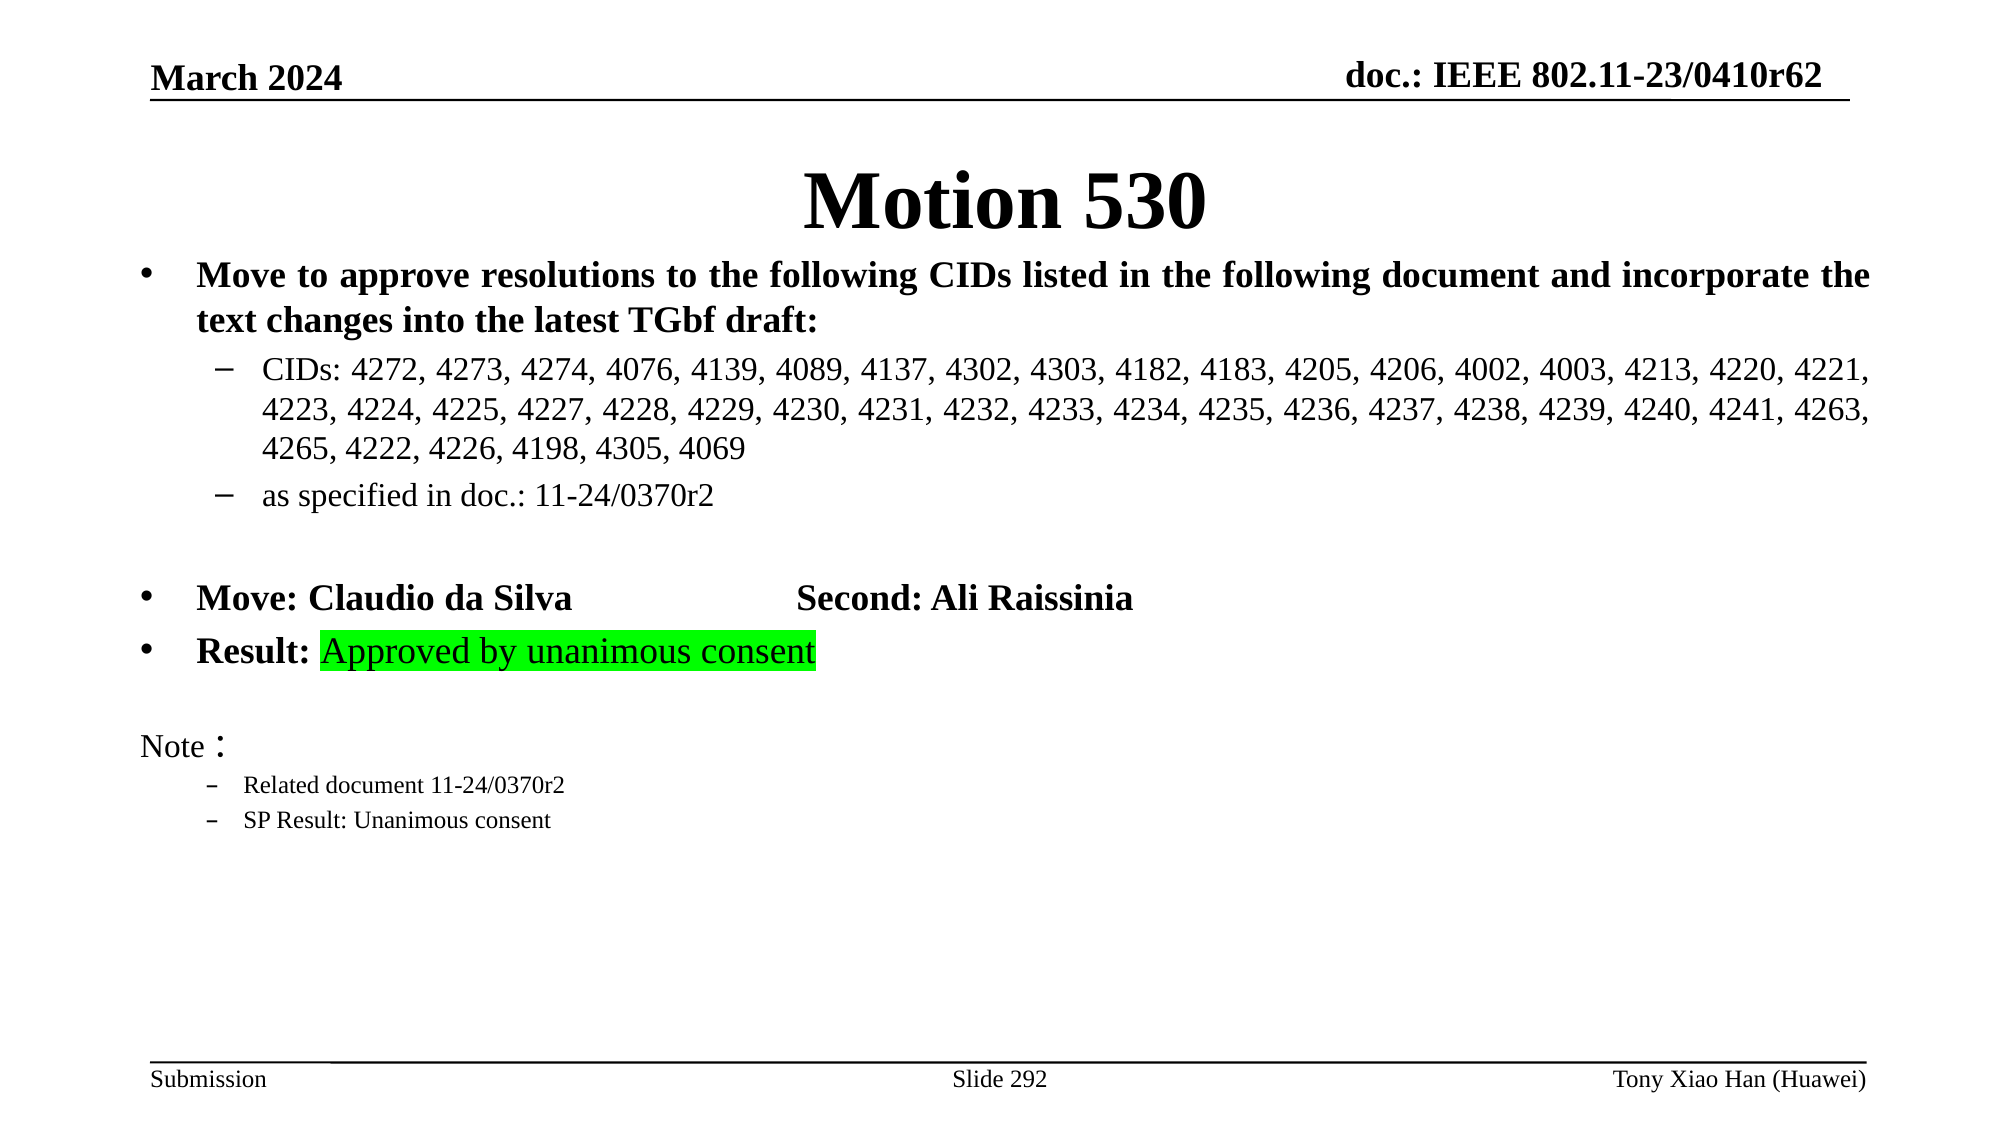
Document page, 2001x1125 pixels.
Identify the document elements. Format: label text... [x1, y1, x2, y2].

text_box Move to approve resolutions to the following CIDs listed in the following document and incorporate the text changes into the latest TGbf draft: CIDs: 4272, 4273, 4274, 4076, 4139, 4089, 4137, 4302, 4303, 4182, 4183, 4205, 4206, 4002, 4003, 4213, 4220, 4221, 4223, 4224, 4225, 4227, 4228, 4229, 4230, 4231, 4232, 4233, 4234, 4235, 4236, 4237, 4238, 4239, 4240, 4241, 4263, 4265, 4222, 4226, 4198, 4305, 4069 as specified in doc.: 11-24/0370r2 Move: Claudio da Silva Second: Ali Raissinia Result: Approved by unanimous consent Note： Related document 11-24/0370r2 SP Result: Unanimous consent [125, 212, 1888, 988]
text_box Motion 530 [368, 137, 1644, 212]
